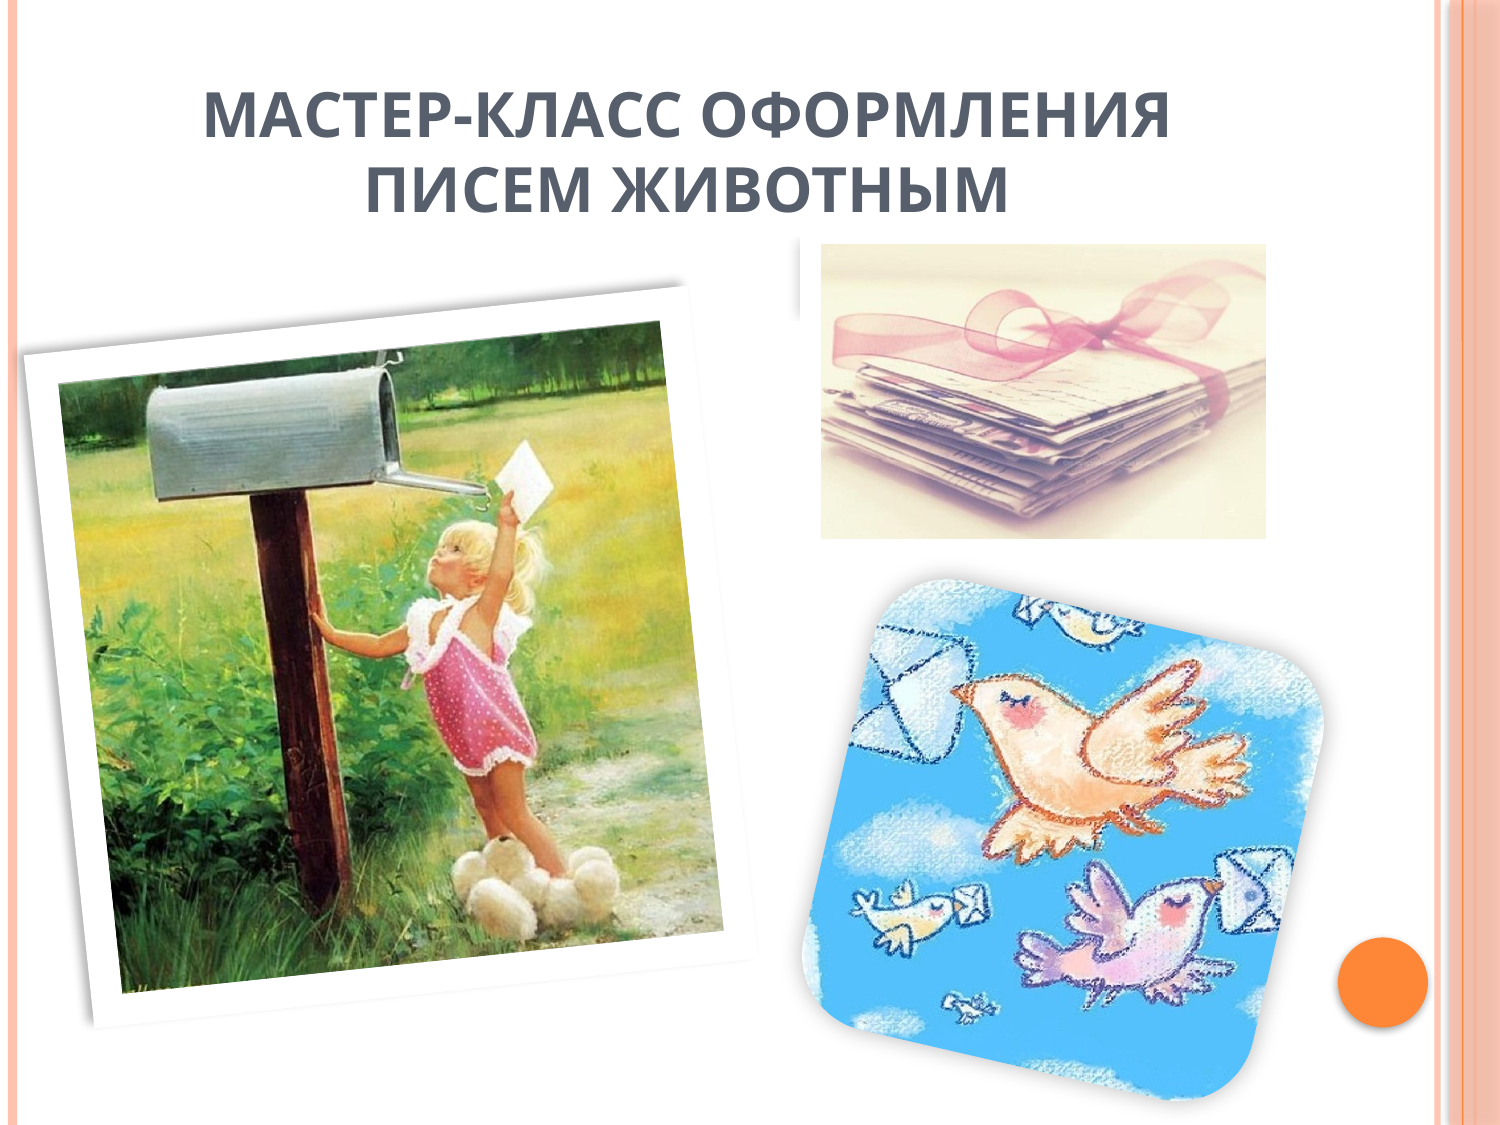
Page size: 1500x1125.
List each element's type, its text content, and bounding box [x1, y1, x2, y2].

title МАСТЕР-КЛАСС ОФОРМЛЕНИЯ ПИСЕМ ЖИВОТНЫМ [75, 45, 1300, 233]
picture [802, 579, 1324, 1102]
picture [59, 321, 723, 993]
picture [820, 243, 1267, 540]
